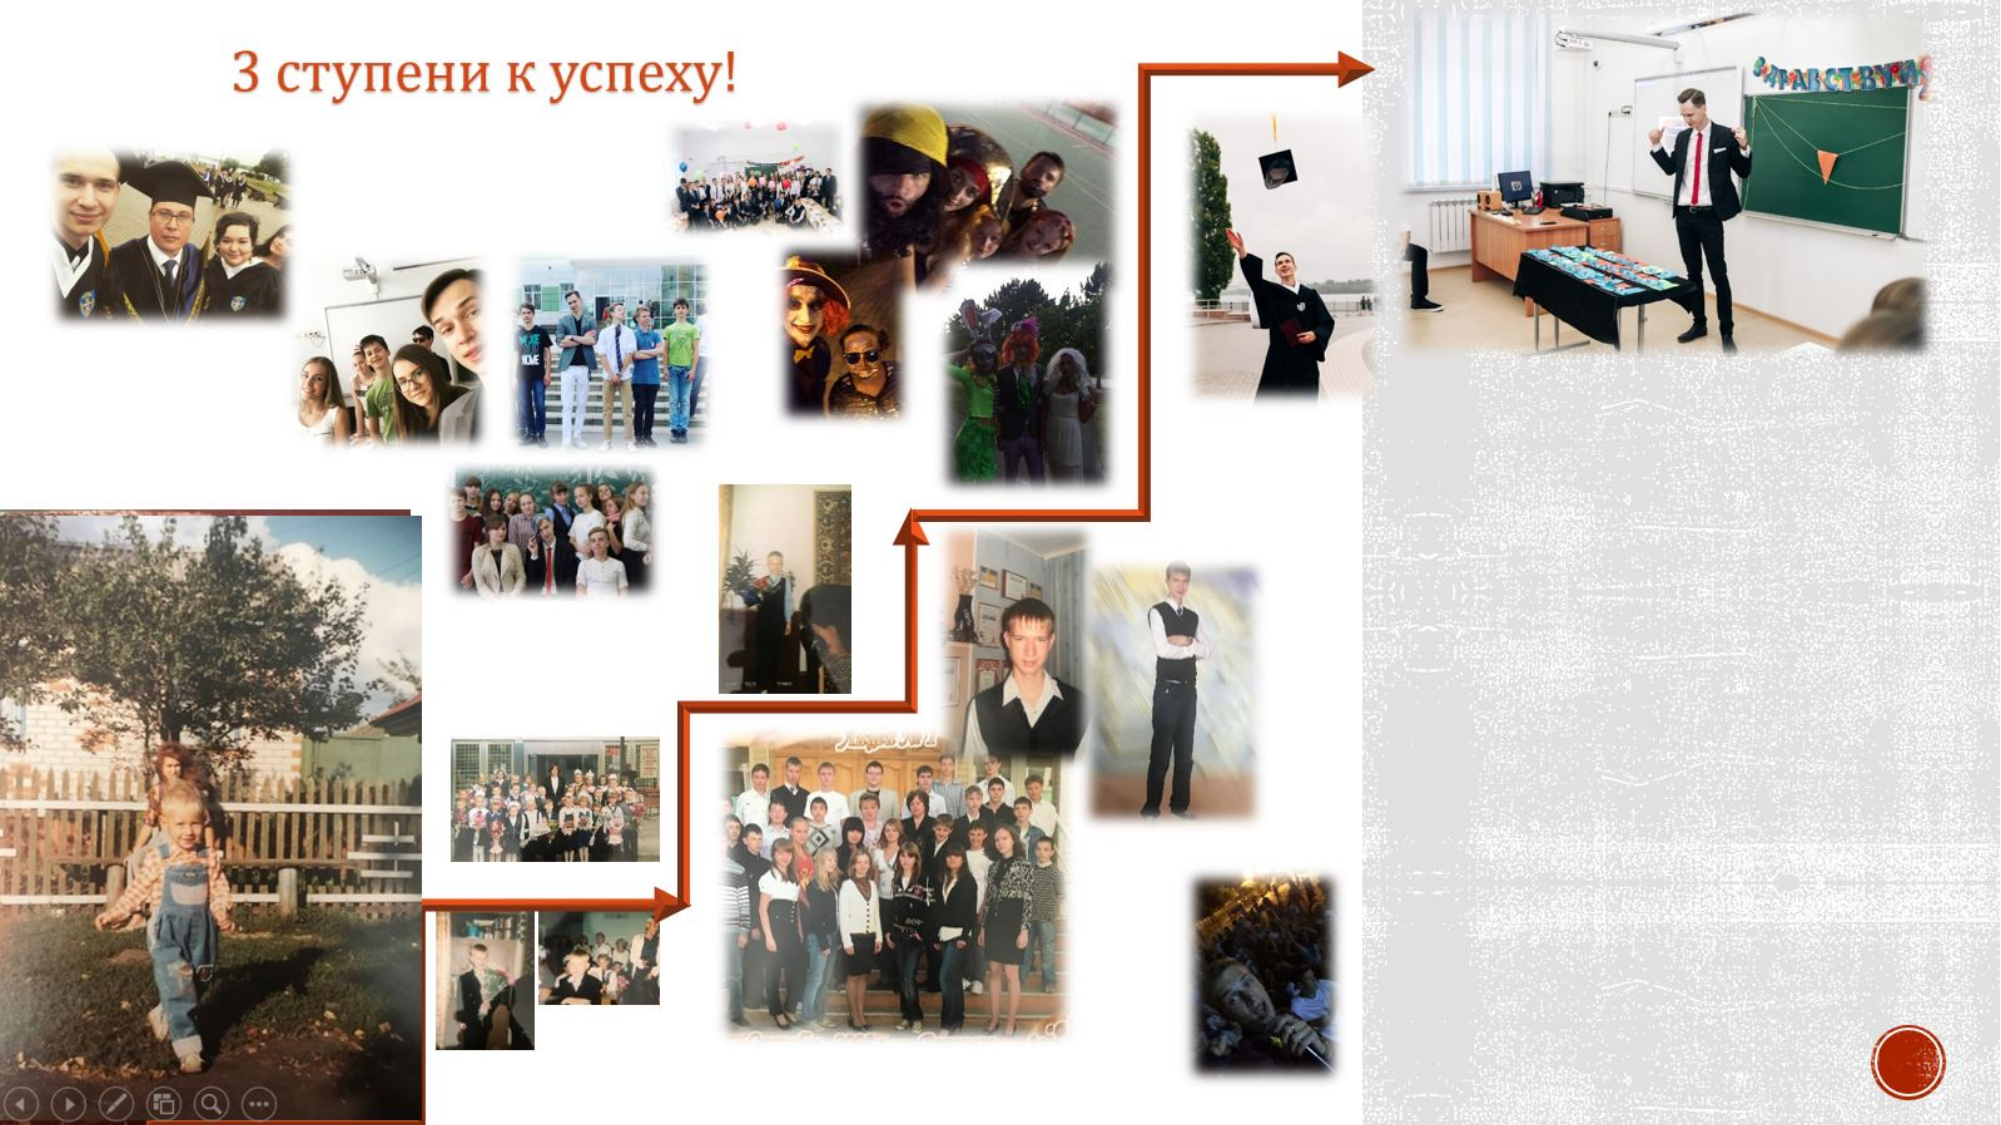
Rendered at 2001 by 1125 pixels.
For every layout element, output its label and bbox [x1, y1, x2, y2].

list [0, 0, 2000, 1125]
